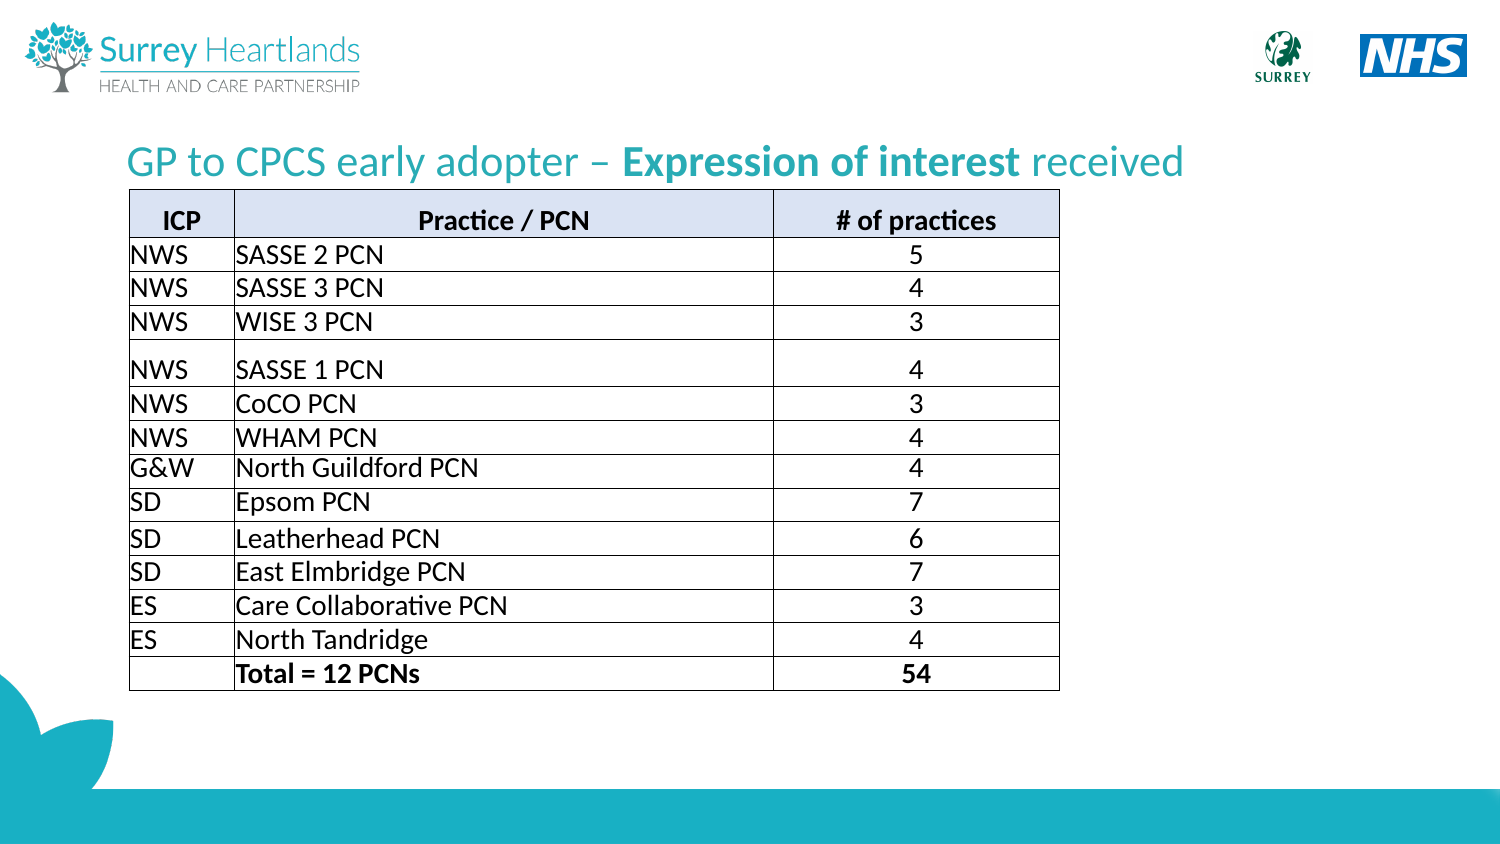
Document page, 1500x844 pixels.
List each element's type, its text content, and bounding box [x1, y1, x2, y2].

table_cell CoCO PCN [235, 387, 773, 420]
table_cell SD [130, 522, 234, 555]
table_cell Care Collaborative PCN [235, 590, 773, 622]
table_cell SASSE 1 PCN [235, 340, 773, 386]
picture [1253, 31, 1313, 84]
table_cell 3 [774, 306, 1059, 339]
table_cell NWS [130, 387, 234, 420]
table_cell 7 [774, 556, 1059, 589]
picture [0, 674, 1500, 844]
table_cell NWS [130, 306, 234, 339]
table_cell SD [130, 489, 234, 521]
table_header Practice / PCN [235, 190, 773, 237]
table_cell SASSE 2 PCN [235, 238, 773, 271]
table_cell 4 [774, 455, 1059, 488]
table_header ICP [130, 190, 234, 237]
table_cell G&W [130, 455, 234, 488]
table_cell SD [130, 556, 234, 589]
table_cell 7 [774, 489, 1059, 521]
table_cell North Tandridge [235, 623, 773, 656]
table_cell SASSE 3 PCN [235, 272, 773, 305]
picture [1360, 34, 1467, 77]
table_cell 4 [774, 340, 1059, 386]
table_cell NWS [130, 340, 234, 386]
table_cell 6 [774, 522, 1059, 555]
table_cell Epsom PCN [235, 489, 773, 521]
table_cell WHAM PCN [235, 421, 773, 454]
table_cell East Elmbridge PCN [235, 556, 773, 589]
table_cell Total = 12 PCNs [235, 657, 773, 690]
table_cell 5 [774, 238, 1059, 271]
table_cell ES [130, 590, 234, 622]
table_cell 4 [774, 623, 1059, 656]
title GP to CPCS early adopter – Expression of interest received [111, 114, 1421, 209]
table_cell 4 [774, 421, 1059, 454]
table_cell ES [130, 623, 234, 656]
table_cell NWS [130, 238, 234, 271]
table_cell 3 [774, 387, 1059, 420]
table_cell NWS [130, 421, 234, 454]
table_cell [130, 657, 234, 690]
table_cell 4 [774, 272, 1059, 305]
table_cell North Guildford PCN [235, 455, 773, 488]
table_header # of practices [774, 190, 1059, 237]
table_cell 54 [774, 657, 1059, 690]
table_cell WISE 3 PCN [235, 306, 773, 339]
table_cell 3 [774, 590, 1059, 622]
table_cell NWS [130, 272, 234, 305]
table_cell Leatherhead PCN [235, 522, 773, 555]
